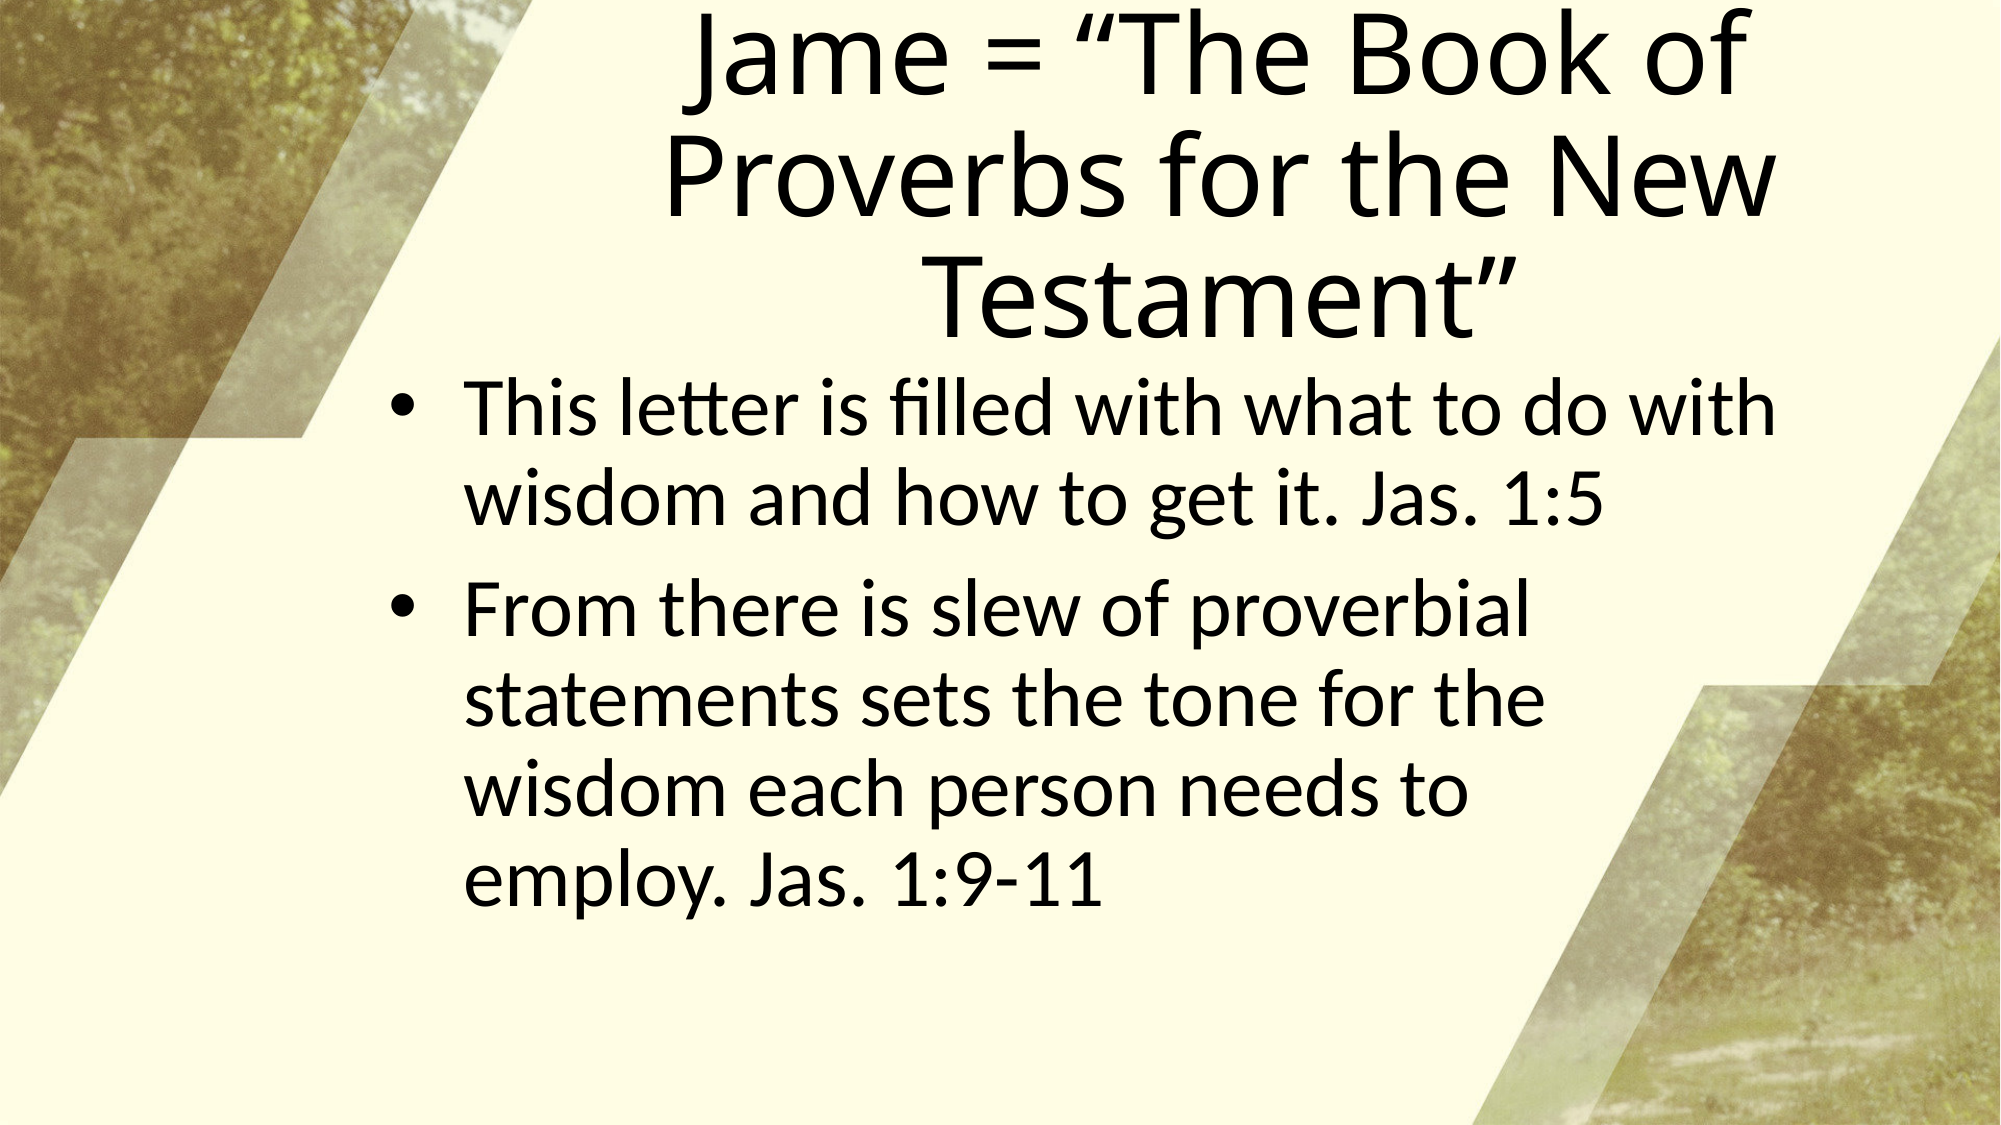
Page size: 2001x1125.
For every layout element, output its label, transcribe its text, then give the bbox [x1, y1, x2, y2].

picture [0, 0, 2001, 1125]
list This letter is filled with what to do with wisdom and how to get it. Jas. 1:5 From there is slew of proverbial statements sets the tone for the wisdom each person needs to employ. Jas. 1:9-11 [373, 356, 1863, 1014]
title Jame = “The Book of Proverbs for the New Testament” [475, 71, 1965, 289]
